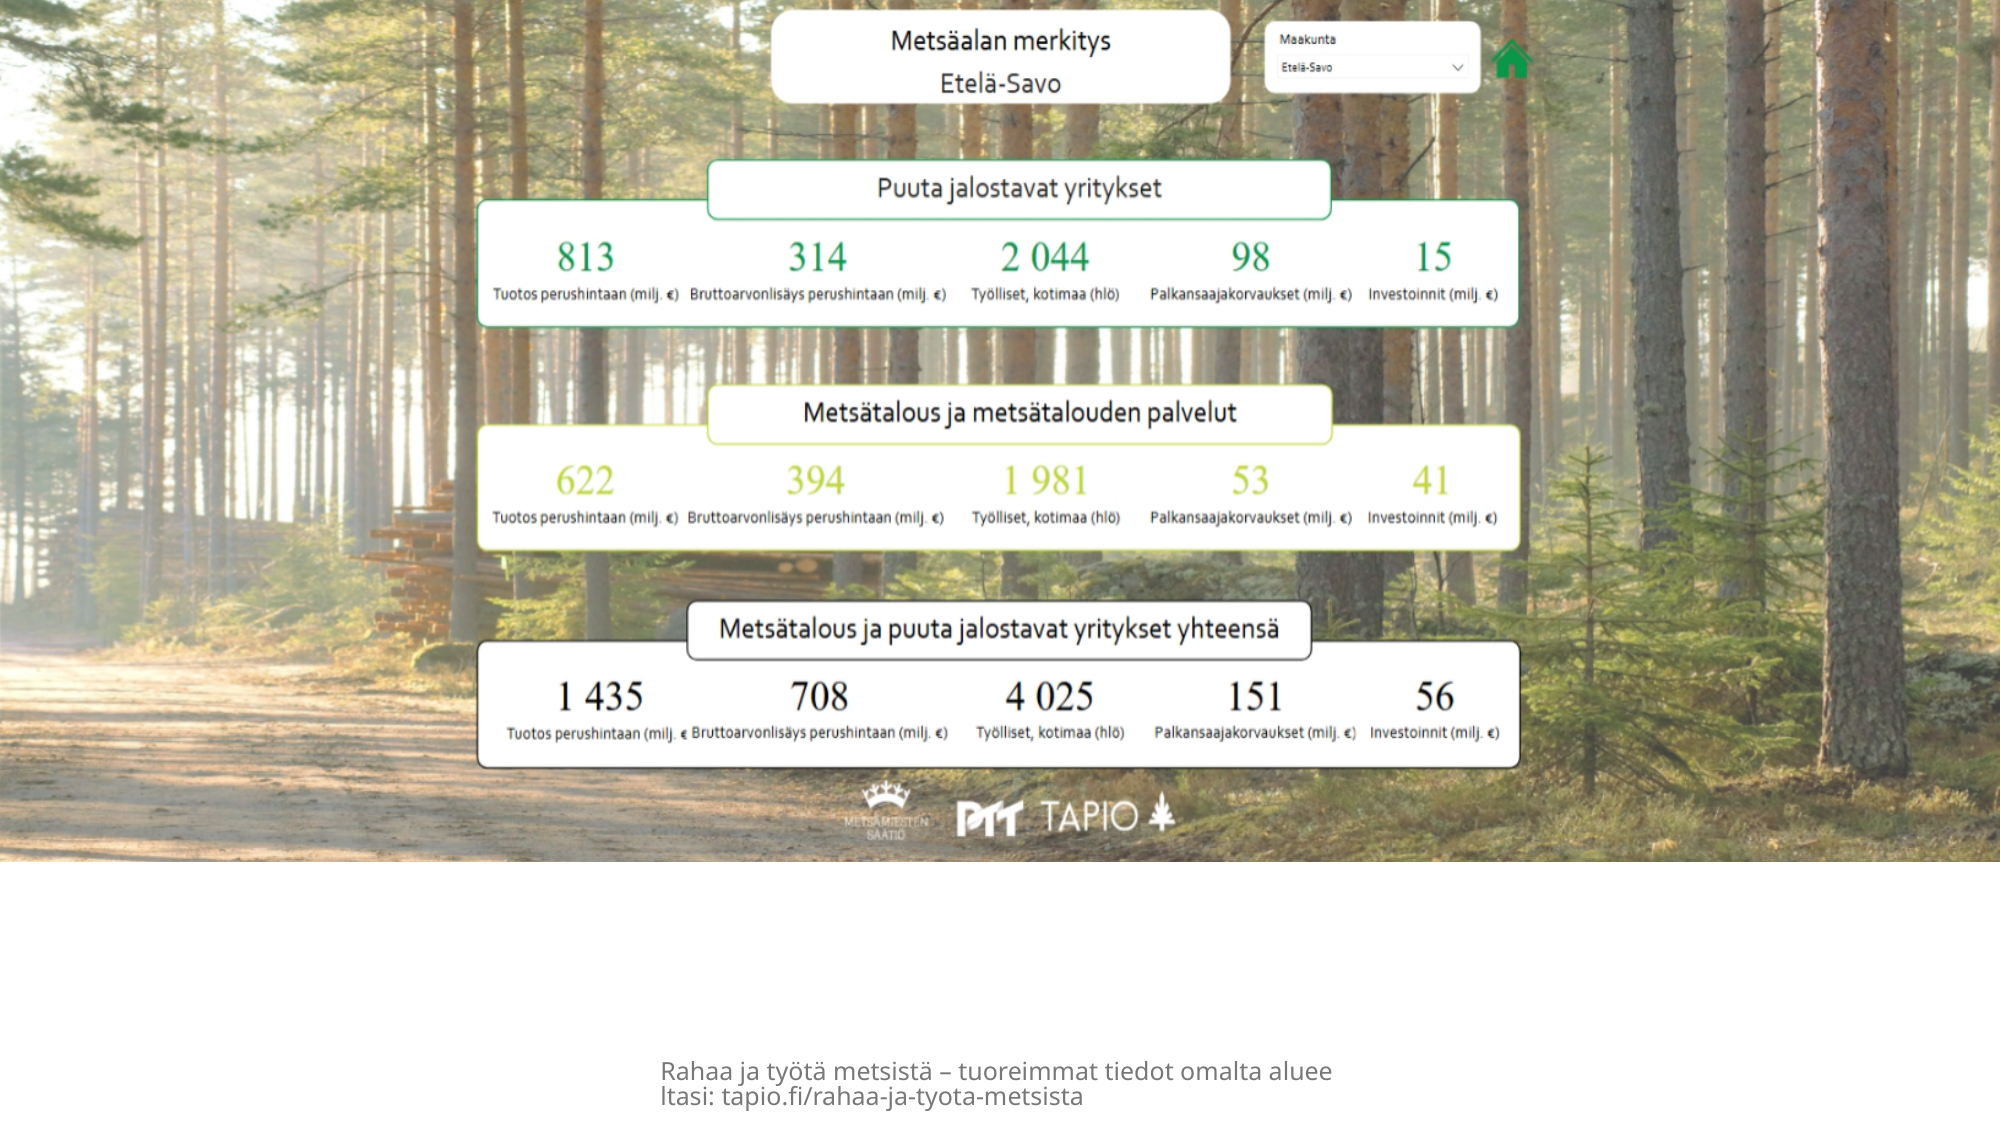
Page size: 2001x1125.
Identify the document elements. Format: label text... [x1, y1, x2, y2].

footer Rahaa ja työtä metsistä – tuoreimmat tiedot omalta alueeltasi: tapio.fi/rahaa-ja-tyota-metsista [645, 1042, 1355, 1103]
picture [0, 0, 2000, 862]
